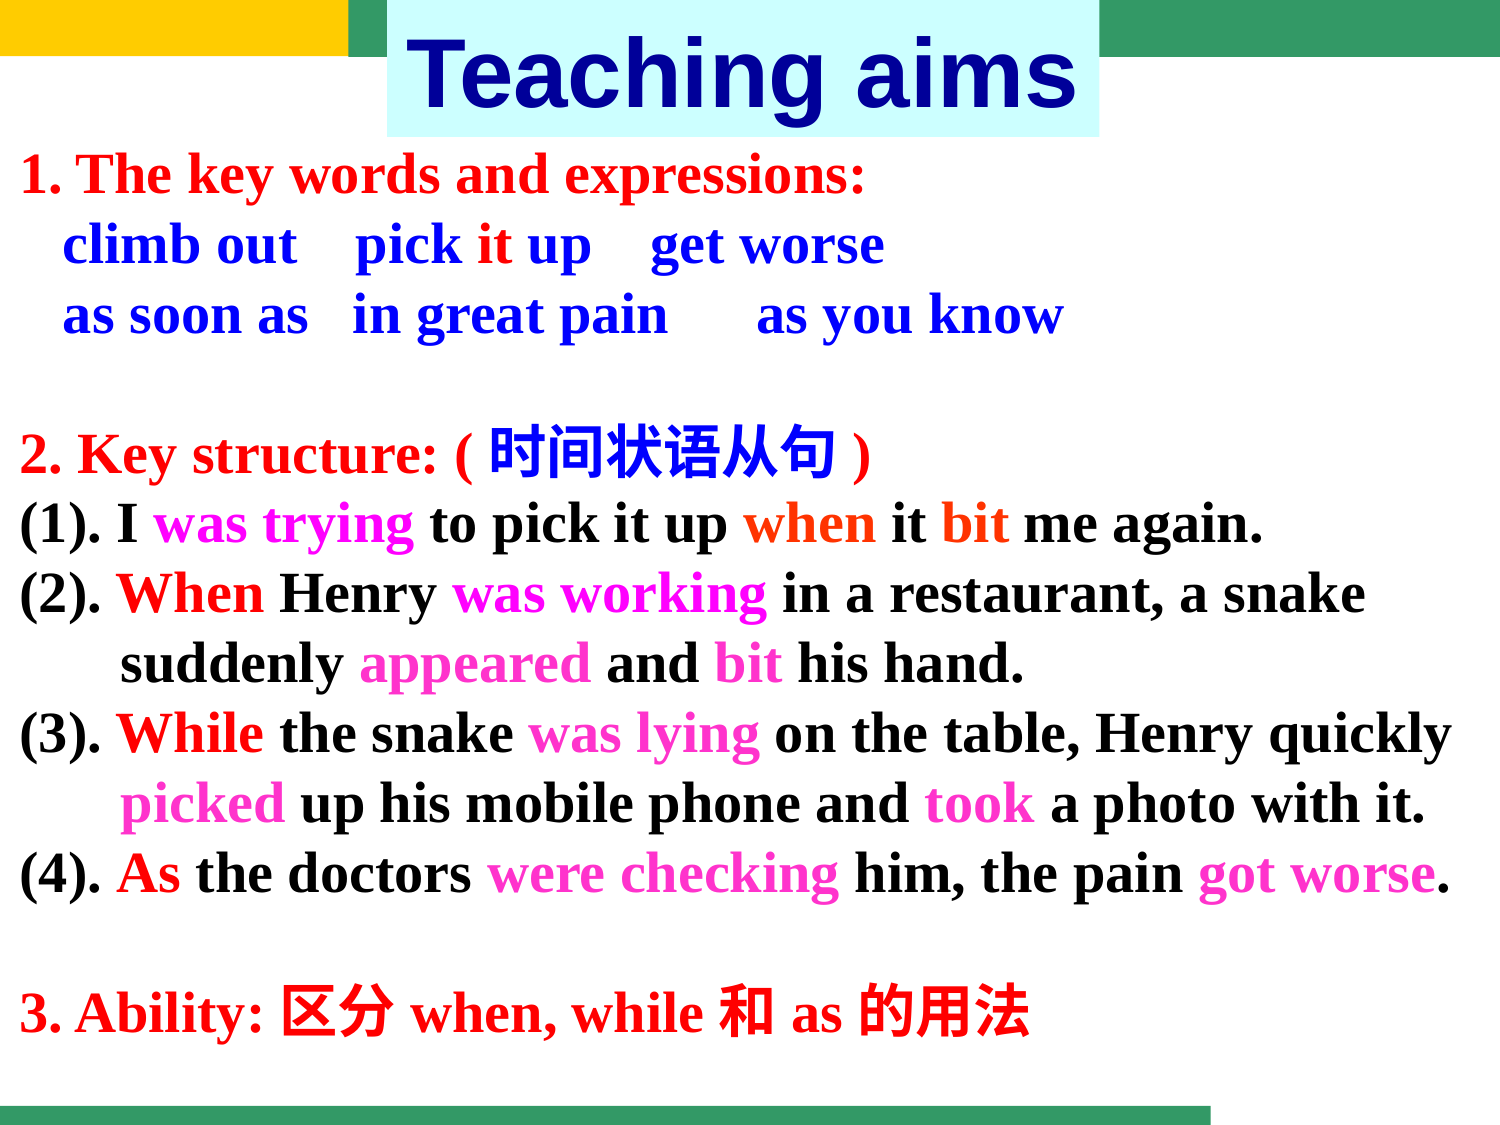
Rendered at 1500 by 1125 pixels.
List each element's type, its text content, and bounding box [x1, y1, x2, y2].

text_box The key words and expressions: climb out pick it up get worse as soon as in great pain as you know 2. Key structure: (时间状语从句) (1). I was trying to pick it up when it bit me again. (2). When Henry was working in a restaurant, a snake suddenly appeared and bit his hand. (3). While the snake was lying on the table, Henry quickly picked up his mobile phone and took a photo with it. (4). As the doctors were checking him, the pain got worse. 3. Ability:区分when, while和as的用法 [0, 125, 1500, 1055]
text_box Teaching aims [387, 0, 1100, 137]
